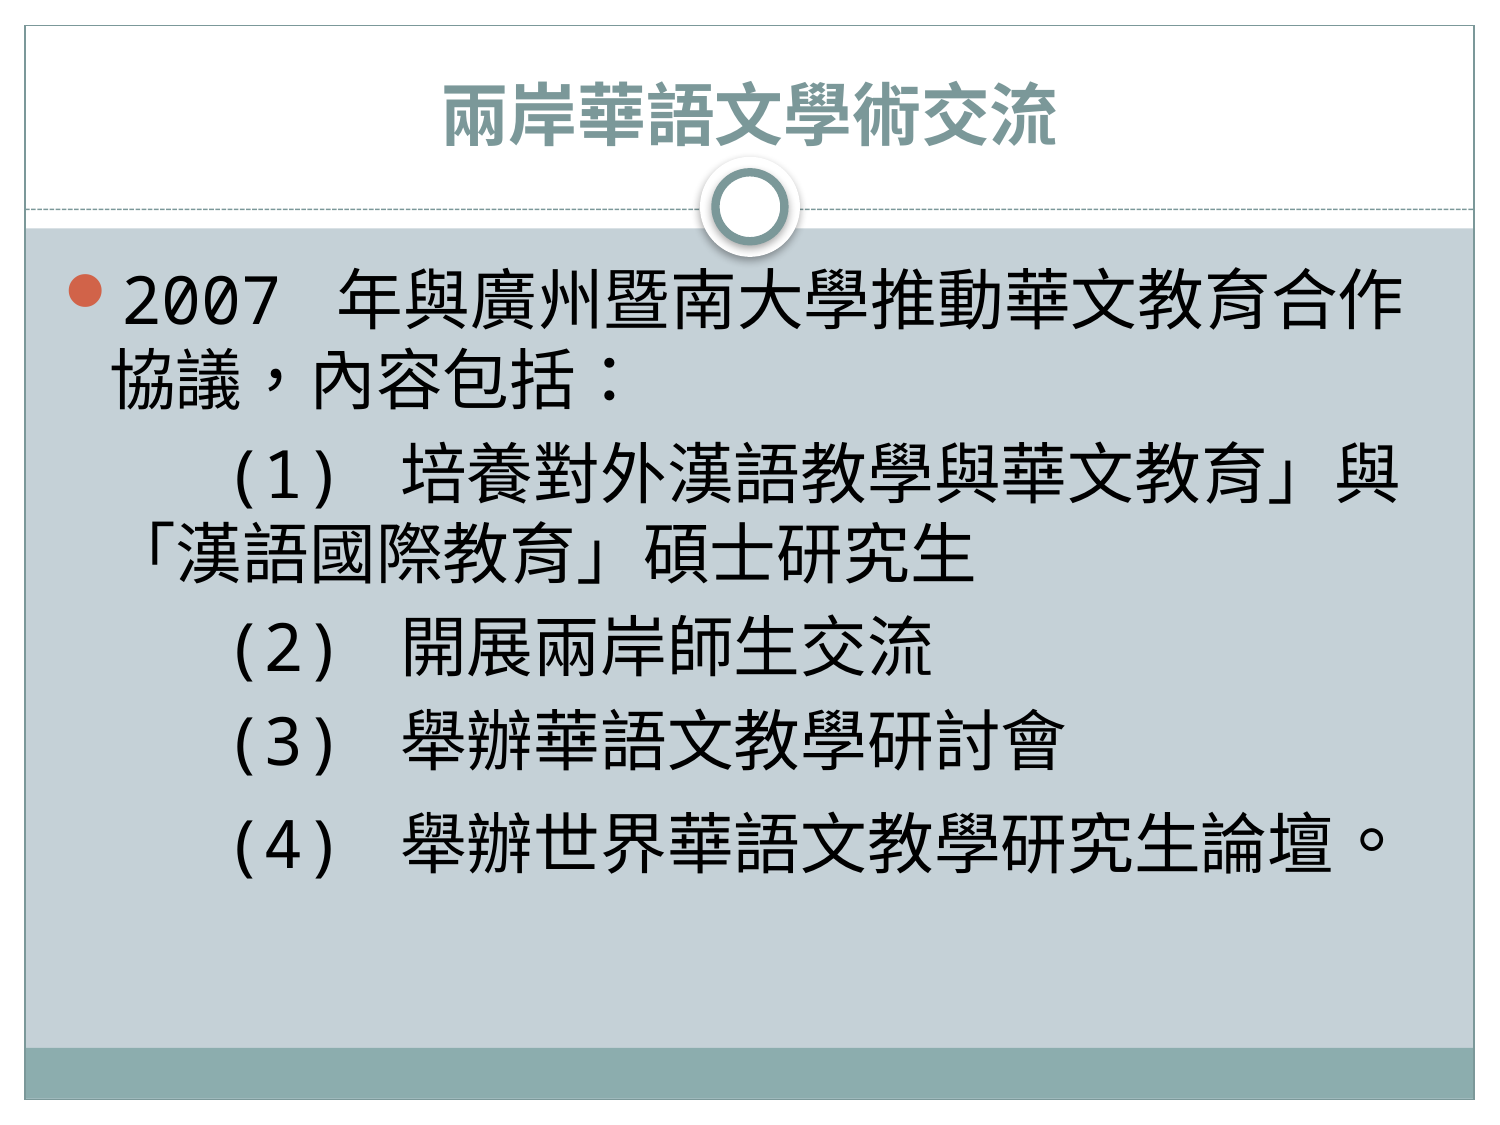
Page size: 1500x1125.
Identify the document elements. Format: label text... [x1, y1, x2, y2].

title 兩岸華語文學術交流 [49, 37, 1450, 162]
list 2007 年與廣州暨南大學推動華文教育合作協議，內容包括： (1) 培養對外漢語教學與華文教育」與「漢語國際教育」碩士研究生 (2) 開展兩岸師生交流 (3) 舉辦華語文教學研討會 (4) 舉辦世界華語文教學研究生論壇。 [49, 250, 1445, 1001]
